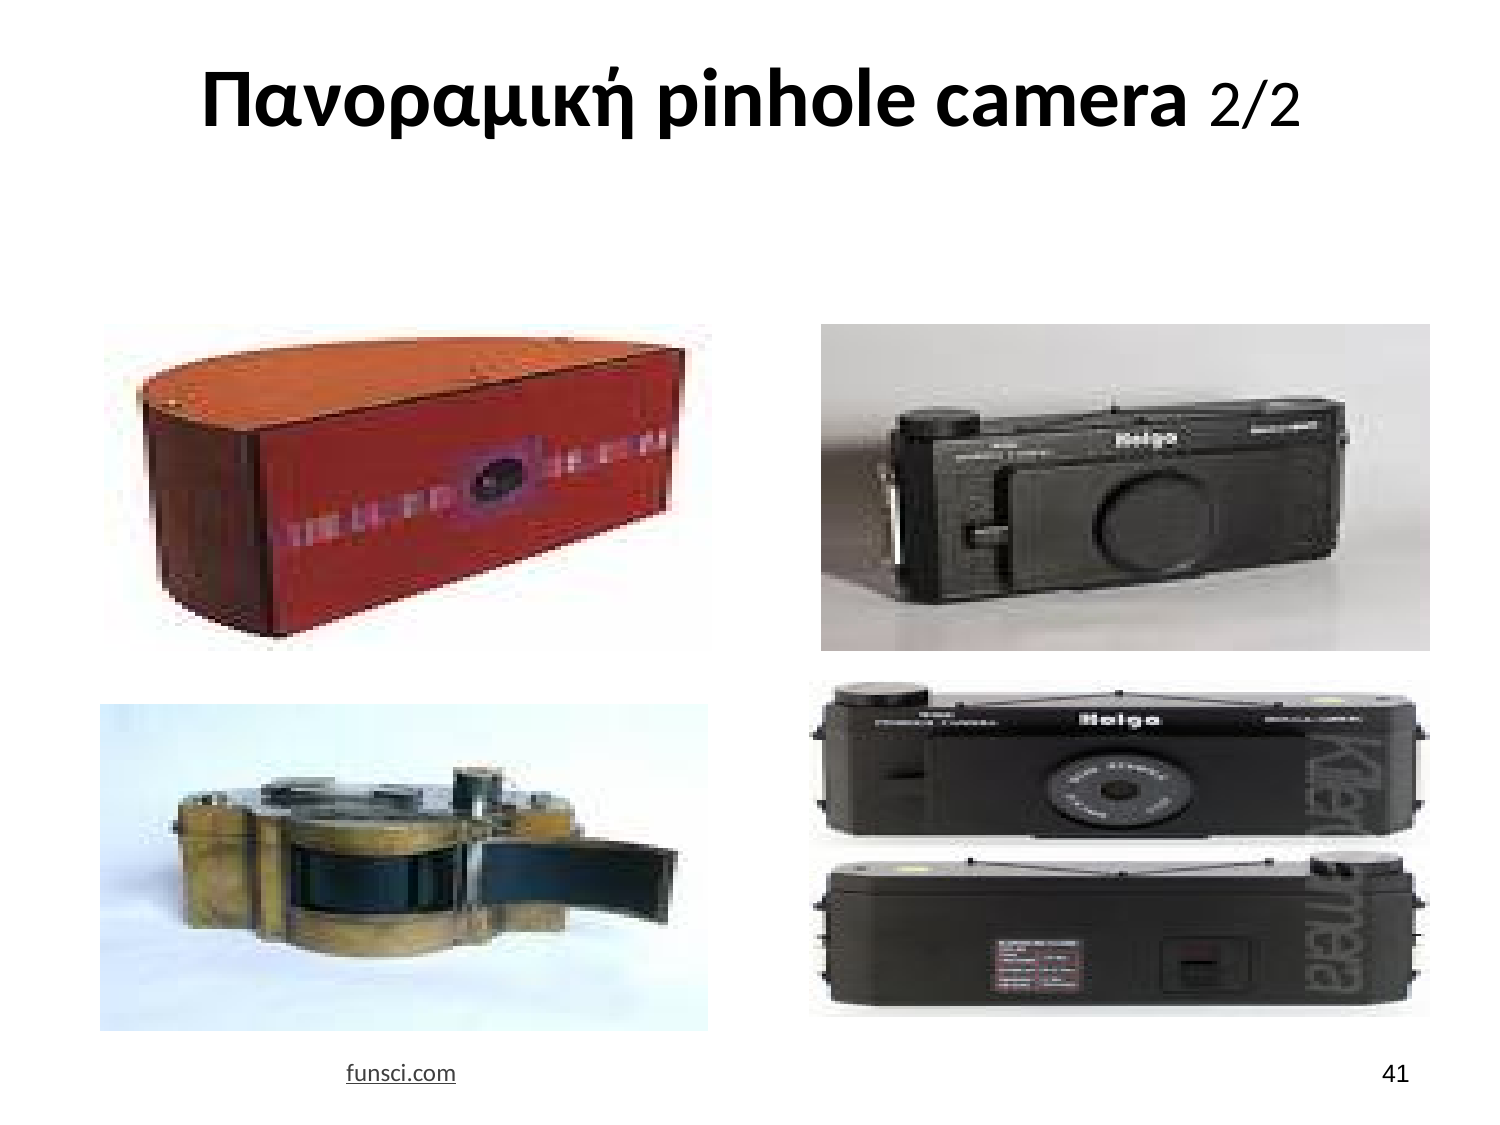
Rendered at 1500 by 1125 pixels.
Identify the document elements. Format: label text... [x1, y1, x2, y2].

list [821, 324, 1430, 652]
title Πανοραμική pinhole camera 2/2 [76, 19, 1427, 169]
text_box funsci.com [100, 1048, 703, 1094]
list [100, 703, 708, 1031]
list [103, 324, 712, 652]
slide_number 40 [1074, 1042, 1425, 1103]
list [808, 680, 1430, 1017]
